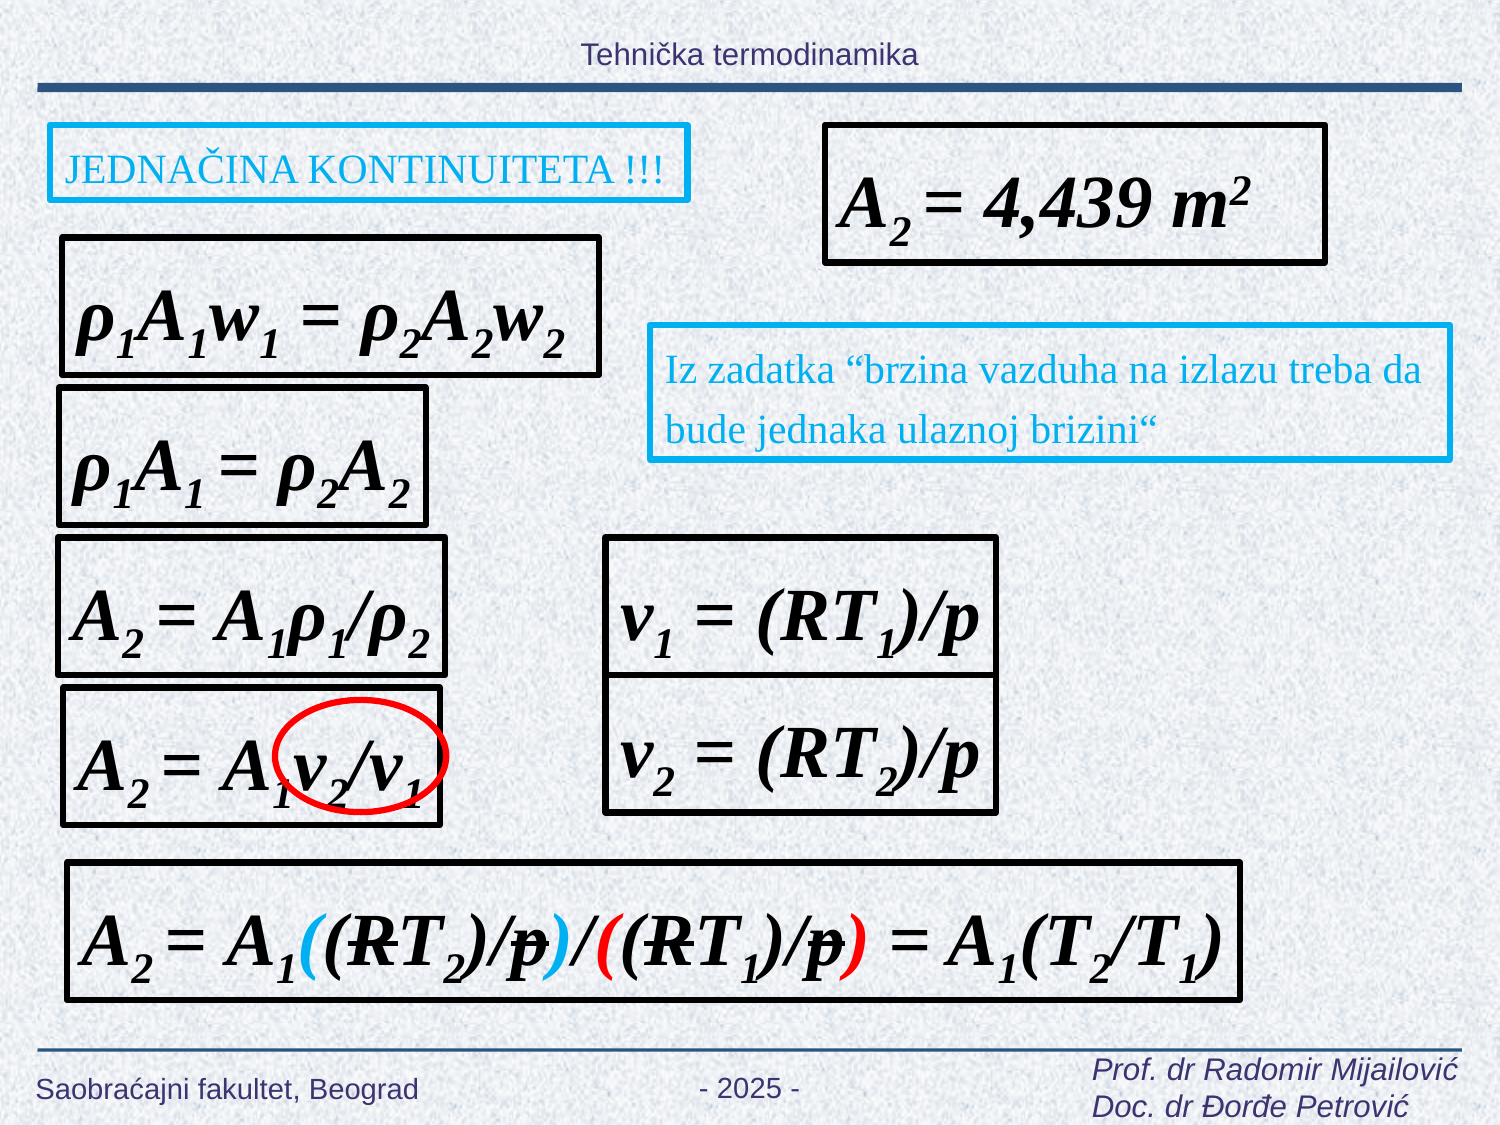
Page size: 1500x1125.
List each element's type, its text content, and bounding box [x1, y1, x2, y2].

text_box JEDNAČINA KONTINUITETA !!! [50, 124, 688, 200]
text_box v1 = (RT1)/p [605, 537, 997, 674]
text_box A2 = A1ρ1/ρ2 [57, 537, 446, 676]
text_box A2 = A1((RT2)/p)/((RT1)/p) = A1(T2/T1) [66, 862, 1240, 1000]
text_box ρ1A1w1 = ρ2A2w2 [62, 237, 600, 376]
text_box v2 = (RT2)/p [605, 674, 997, 813]
text_box ρ1A1 = ρ2A2 [58, 387, 426, 526]
text_box Iz zadatka “brzina vazduha na izlazu treba da bude jednaka ulaznoj brizini“ [650, 324, 1450, 460]
text_box [274, 699, 447, 813]
text_box A2 = 4,439 m2 [825, 124, 1325, 263]
text_box A2 = A1v2/v1 [63, 687, 440, 826]
